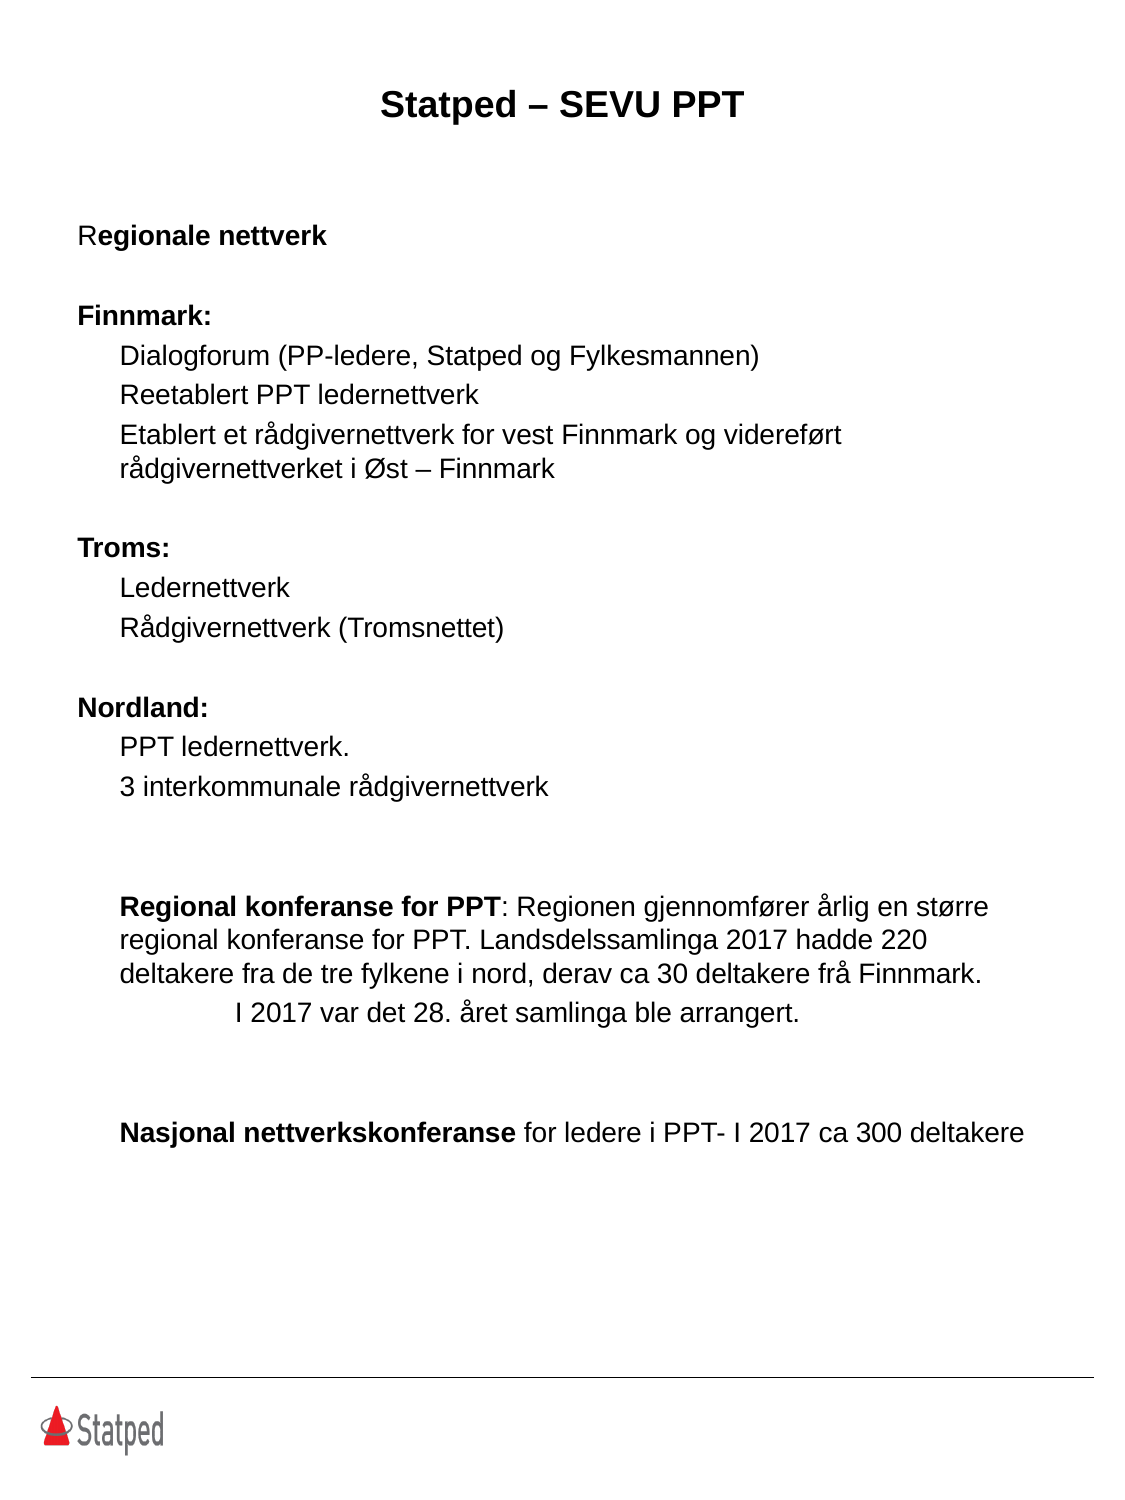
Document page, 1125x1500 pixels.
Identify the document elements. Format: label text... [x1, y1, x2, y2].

list Regionale nettverk Finnmark: Dialogforum (PP-ledere, Statped og Fylkesmannen) Reetablert PPT ledernettverk Etablert et rådgivernettverk for vest Finnmark og videreført rådgivernettverket i Øst – Finnmark Troms: Ledernettverk Rådgivernettverk (Tromsnettet) Nordland: PPT ledernettverk. 3 interkommunale rådgivernettverk Regional konferanse for PPT: Regionen gjennomfører årlig en større regional konferanse for PPT. Landsdelssamlinga 2017 hadde 220 deltakere fra de tre fylkene i nord, derav ca 30 deltakere frå Finnmark. I 2017 var det 28. året samlinga ble arrangert. Nasjonal nettverkskonferanse for ledere i PPT- I 2017 ca 300 deltakere [77, 217, 1048, 1352]
title Statped – SEVU PPT [77, 79, 1048, 196]
picture [0, 1393, 174, 1500]
